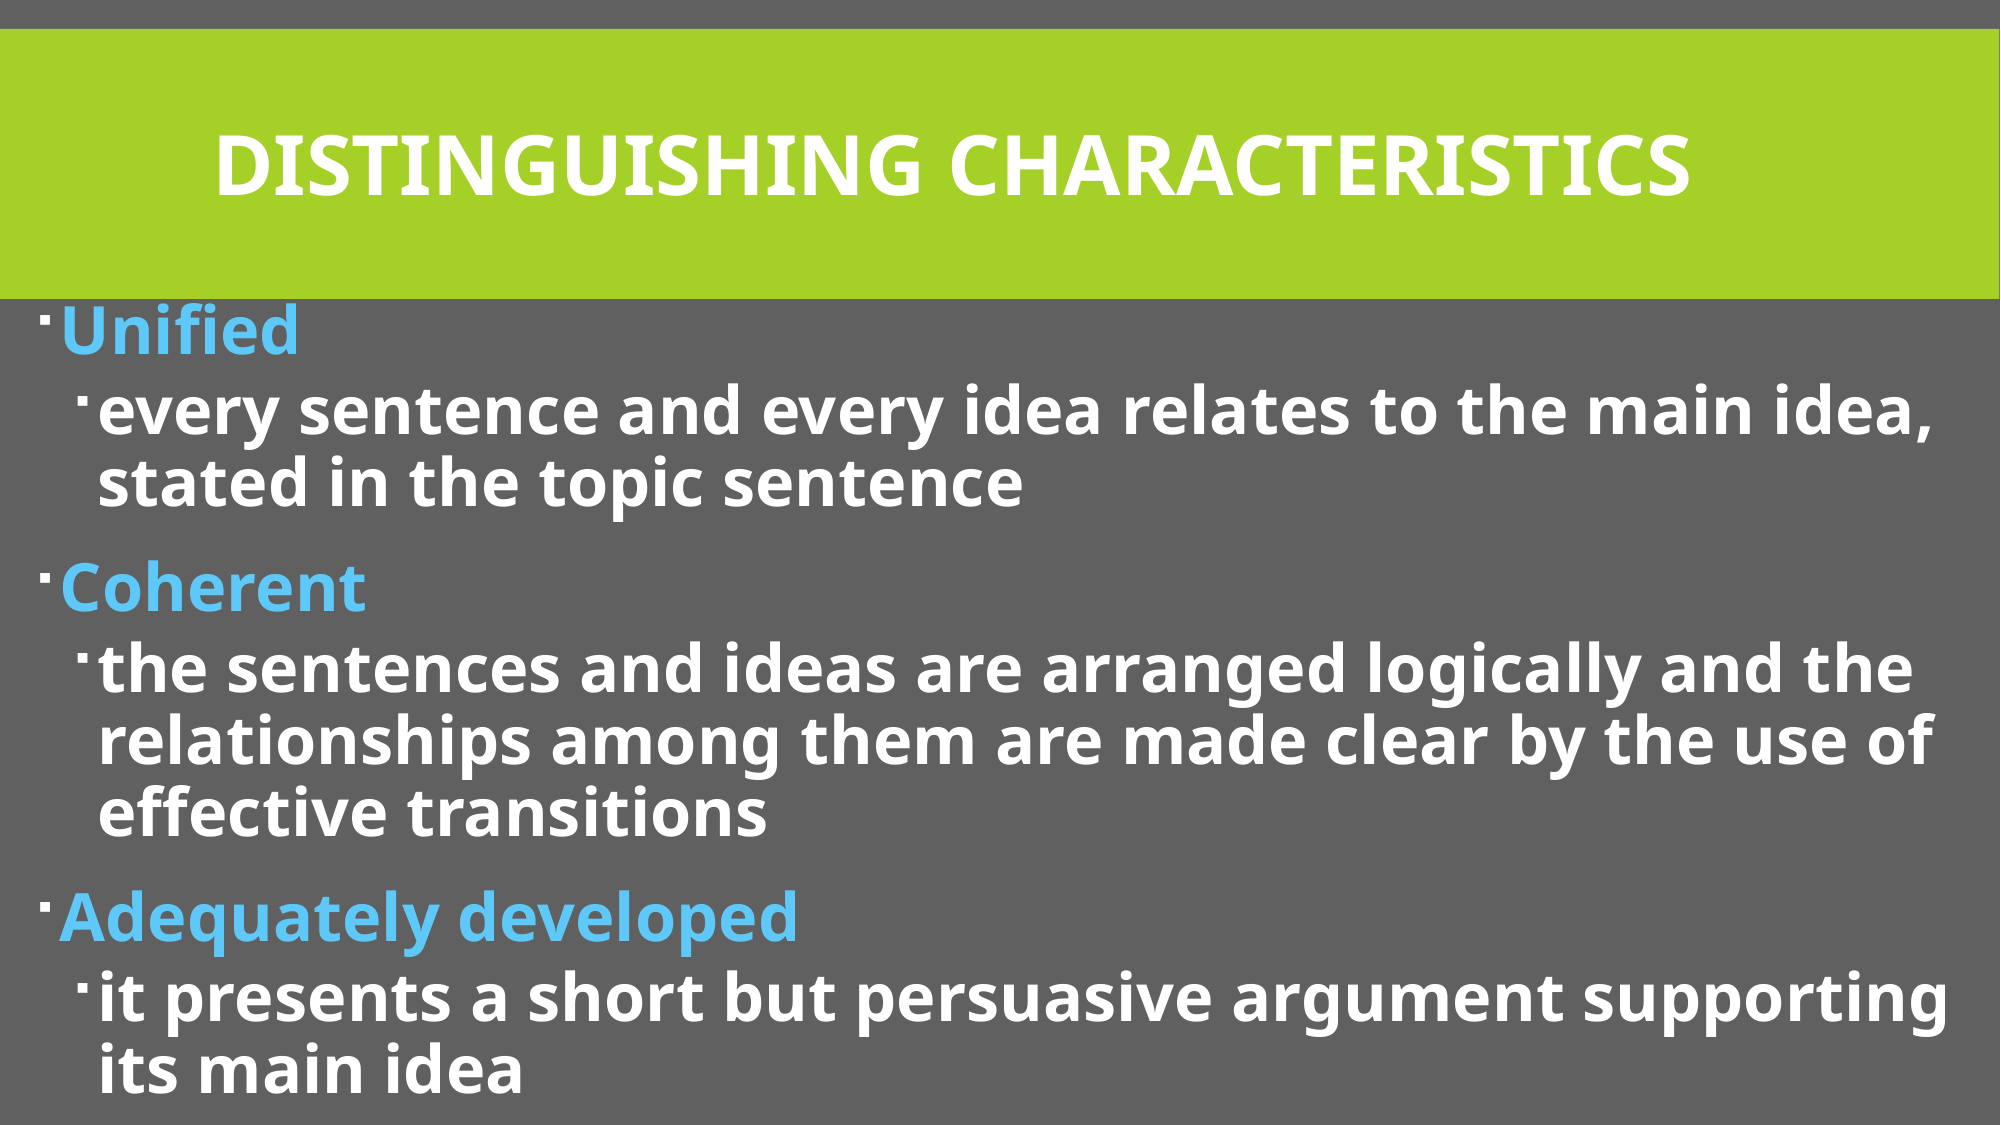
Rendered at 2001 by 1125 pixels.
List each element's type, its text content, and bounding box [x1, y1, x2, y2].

list Unified every sentence and every idea relates to the main idea, stated in the topic sentence Coherent the sentences and ideas are arranged logically and the relationships among them are made clear by the use of effective transitions Adequately developed it presents a short but persuasive argument supporting its main idea [14, 289, 1974, 1095]
title Distinguishing characteristics [197, 46, 1803, 289]
